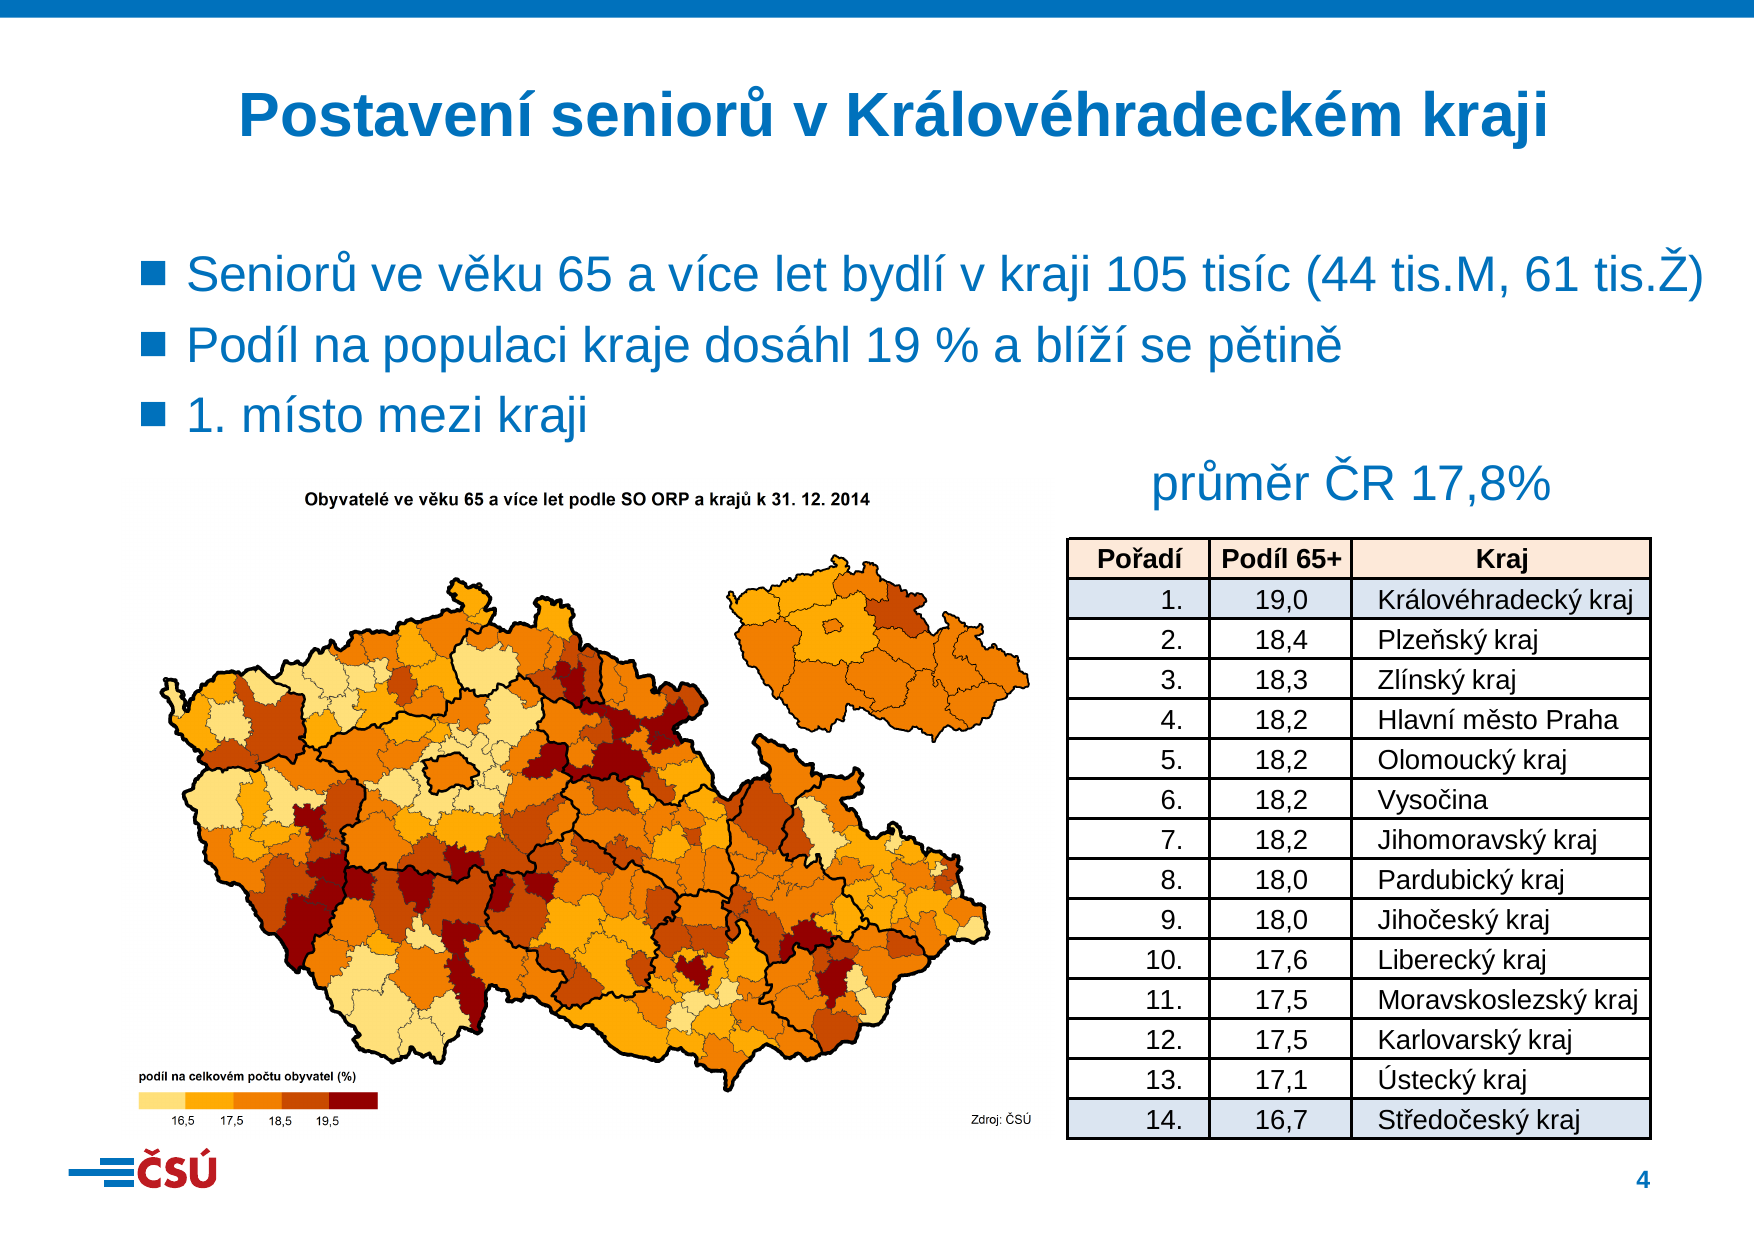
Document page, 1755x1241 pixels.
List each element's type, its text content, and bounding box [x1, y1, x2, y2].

picture [1065, 537, 1653, 1141]
text_box průměr ČR 17,8% [1136, 442, 1657, 540]
list Seniorů ve věku 65 a více let bydlí v kraji 105 tisíc (44 tis.M, 61 tis.Ž) Podíl na populaci kraje dosáhl 19 % a blíží se pětině 1. místo mezi kraji [138, 230, 1716, 1117]
list Postavení seniorů v Královéhradeckém kraji [138, 73, 1651, 234]
picture [120, 478, 1055, 1139]
